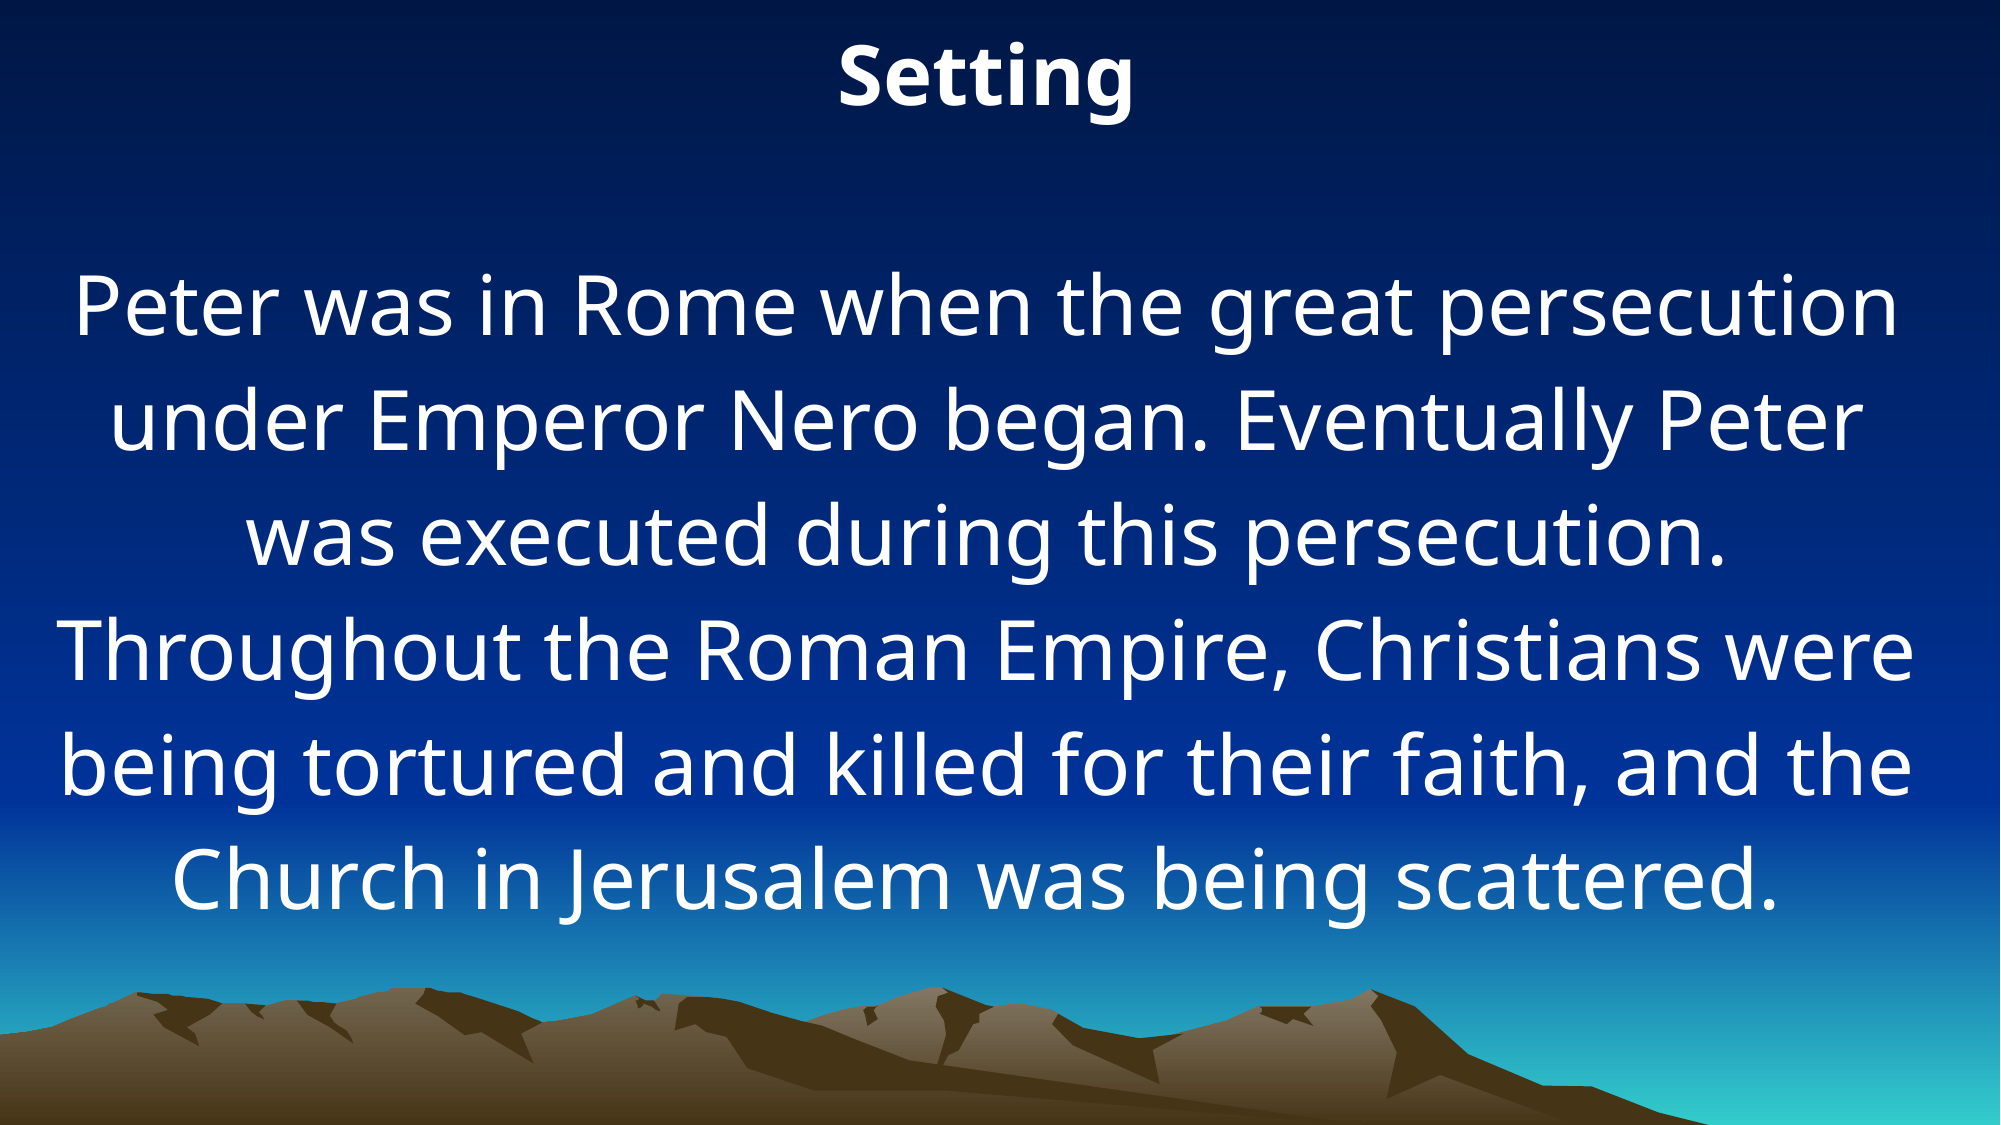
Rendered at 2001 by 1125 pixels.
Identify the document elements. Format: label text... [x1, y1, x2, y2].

text_box Setting Peter was in Rome when the great persecution under Emperor Nero began. Eventually Peter was executed during this persecution. Throughout the Roman Empire, Christians were being tortured and killed for their faith, and the Church in Jerusalem was being scattered. [12, 0, 1963, 988]
